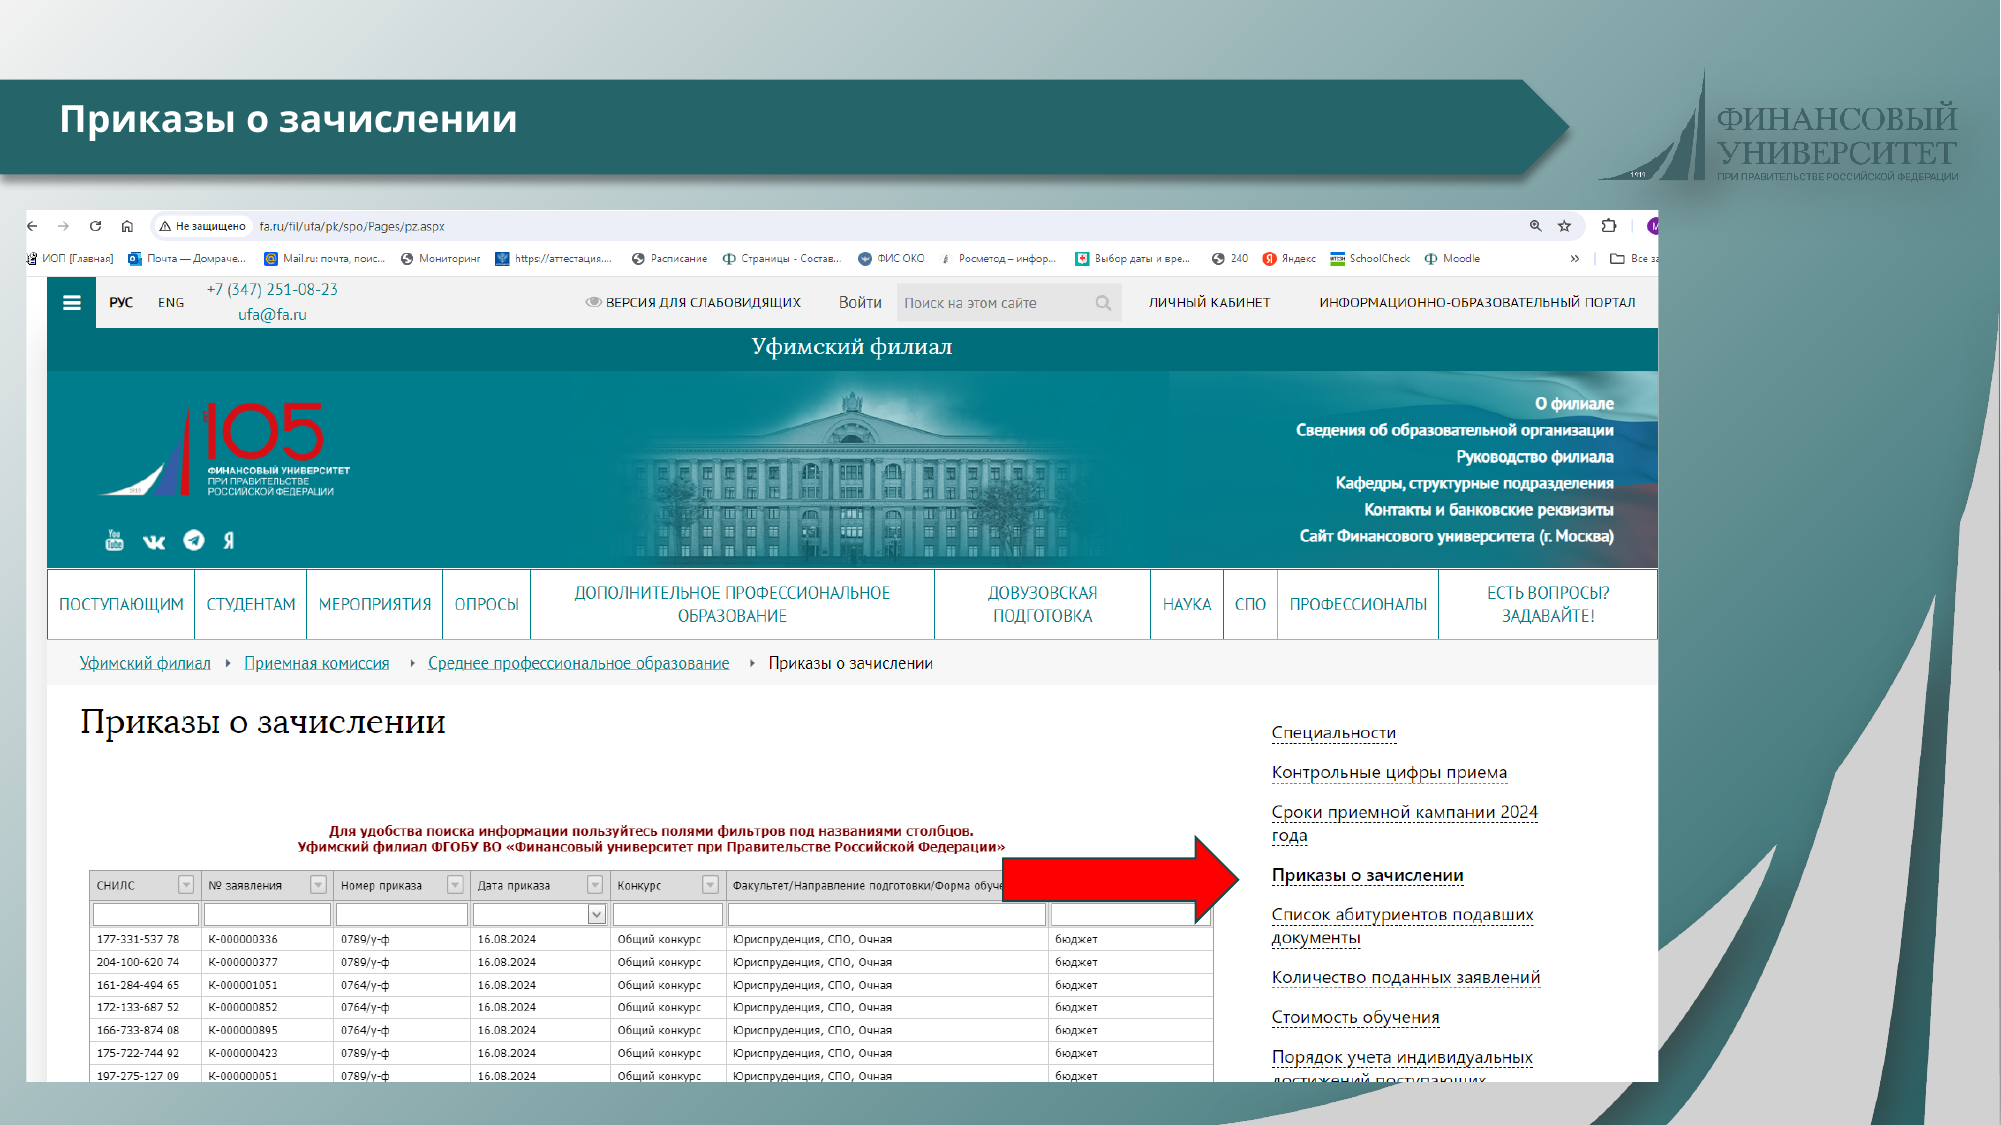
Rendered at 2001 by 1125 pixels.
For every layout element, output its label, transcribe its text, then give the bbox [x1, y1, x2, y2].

title Приказы о зачислении [44, 92, 1749, 155]
picture [1595, 62, 1959, 192]
picture [26, 210, 1659, 1082]
